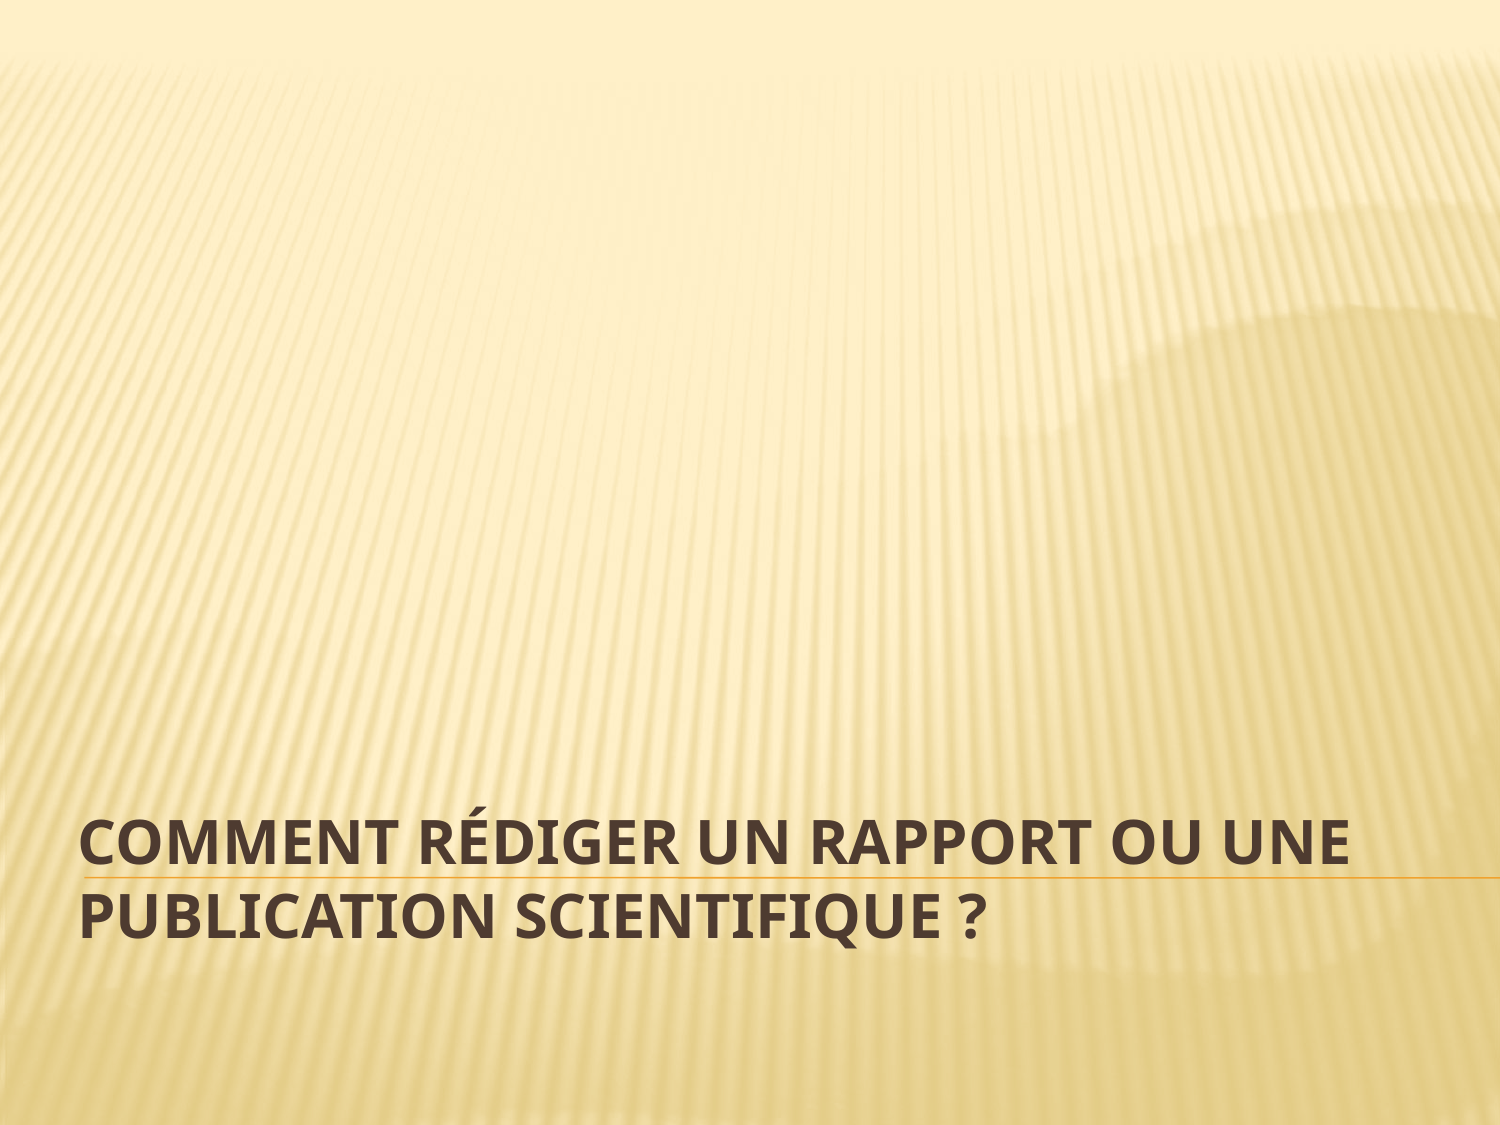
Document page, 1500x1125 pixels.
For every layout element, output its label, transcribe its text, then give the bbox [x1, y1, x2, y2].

title Comment rédiger un rapport ou une publication scientifique ? [62, 796, 1450, 997]
